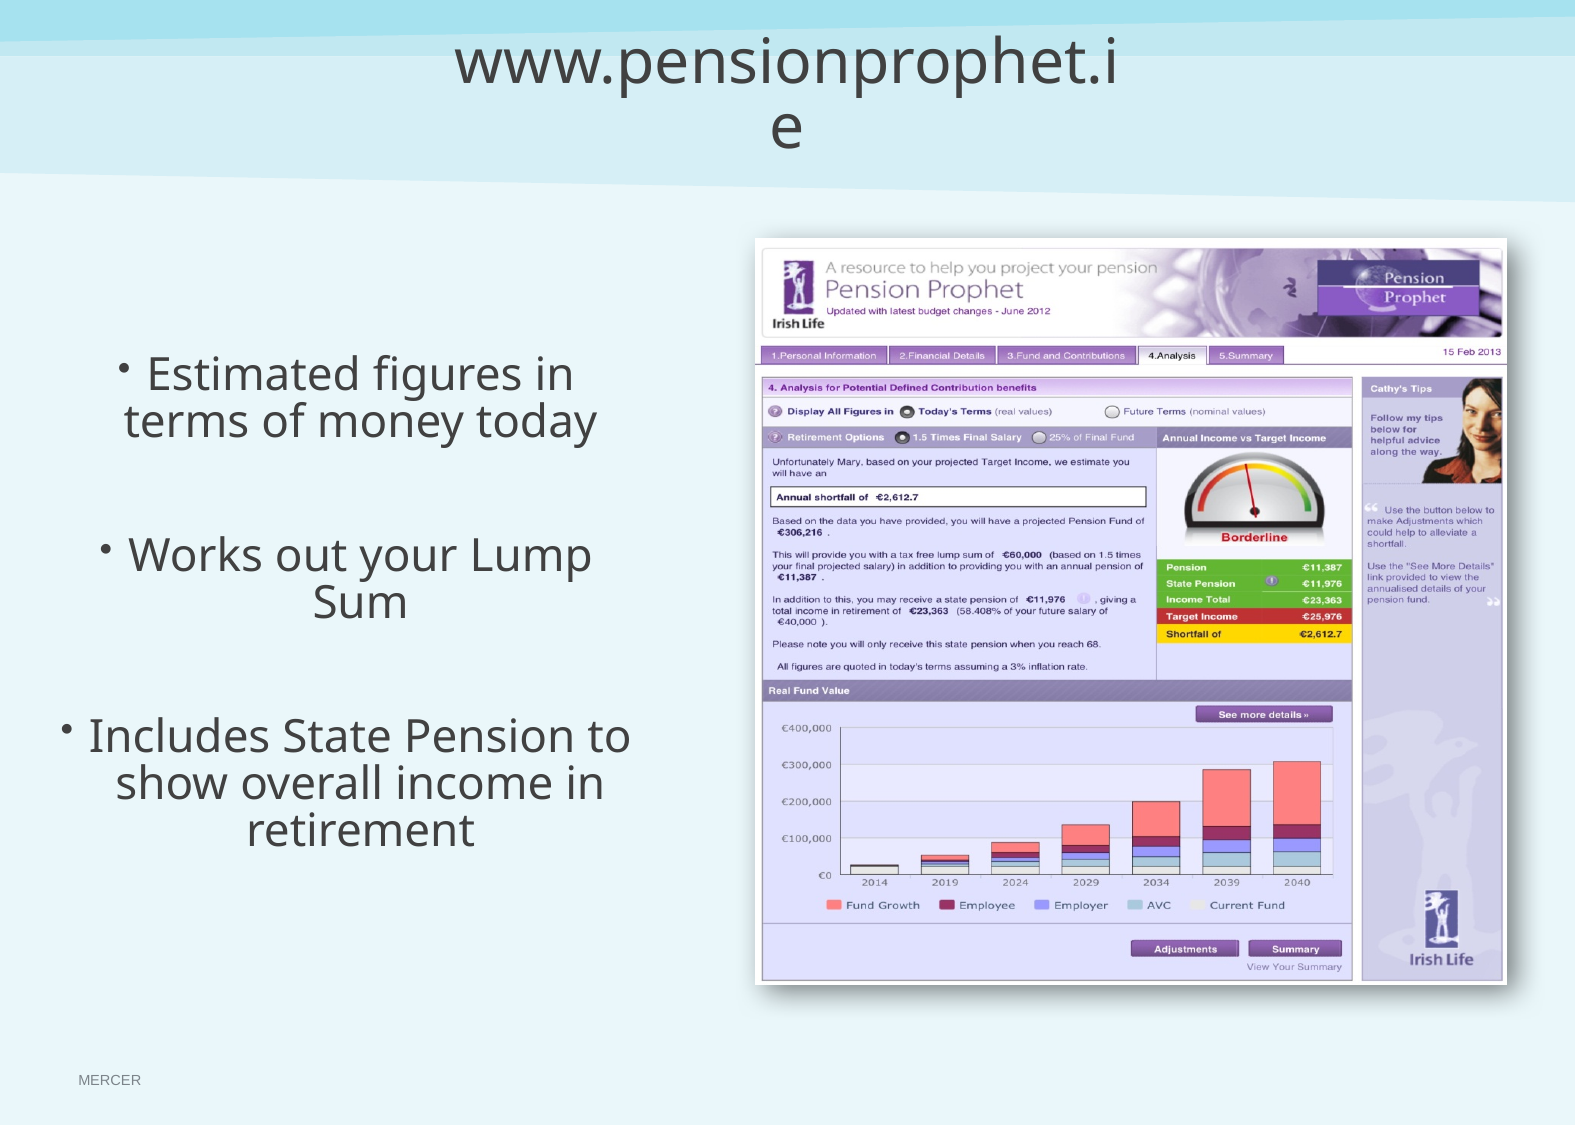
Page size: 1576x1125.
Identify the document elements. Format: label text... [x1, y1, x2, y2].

text_box www.pensionprophet.ie [428, 39, 1147, 154]
picture [754, 238, 1508, 985]
text_box Estimated figures in terms of money today Works out your Lump Sum Includes State Pension to show overall income in retirement [42, 238, 650, 971]
